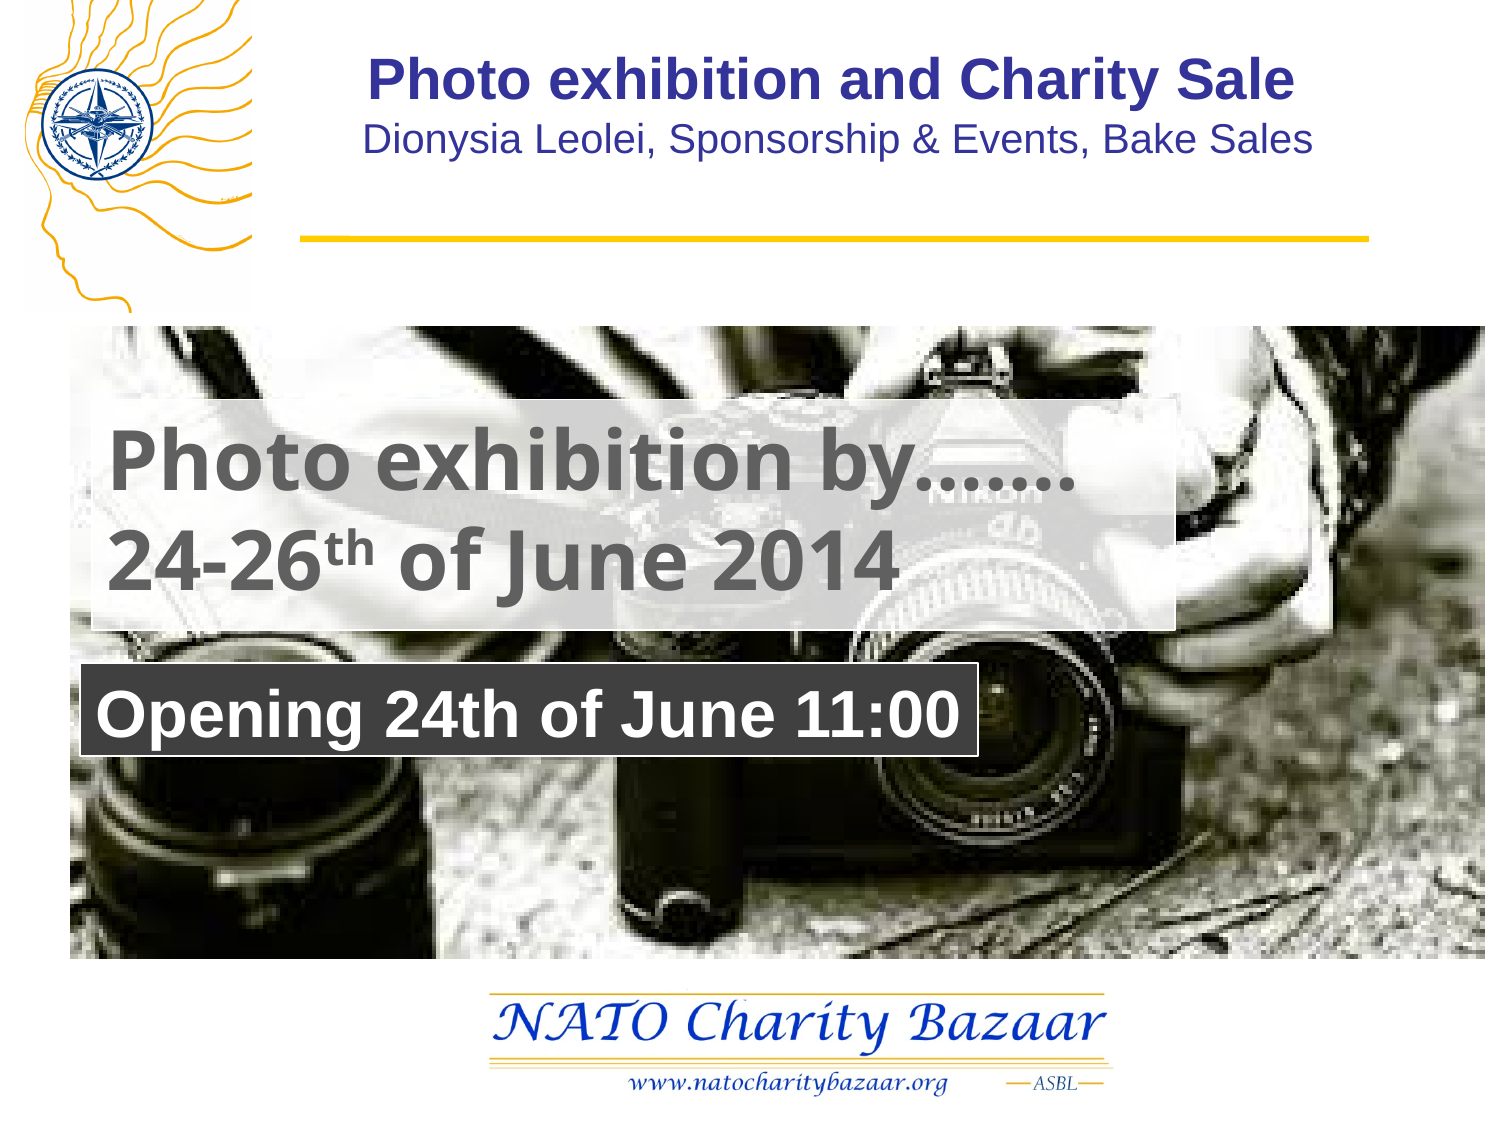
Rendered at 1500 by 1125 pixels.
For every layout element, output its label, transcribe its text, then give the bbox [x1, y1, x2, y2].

picture [70, 325, 1485, 959]
title Photo exhibition and Charity Sale Dionysia Leolei, Sponsorship & Events, Bake Sales [299, 0, 1365, 203]
picture [487, 987, 1114, 1100]
